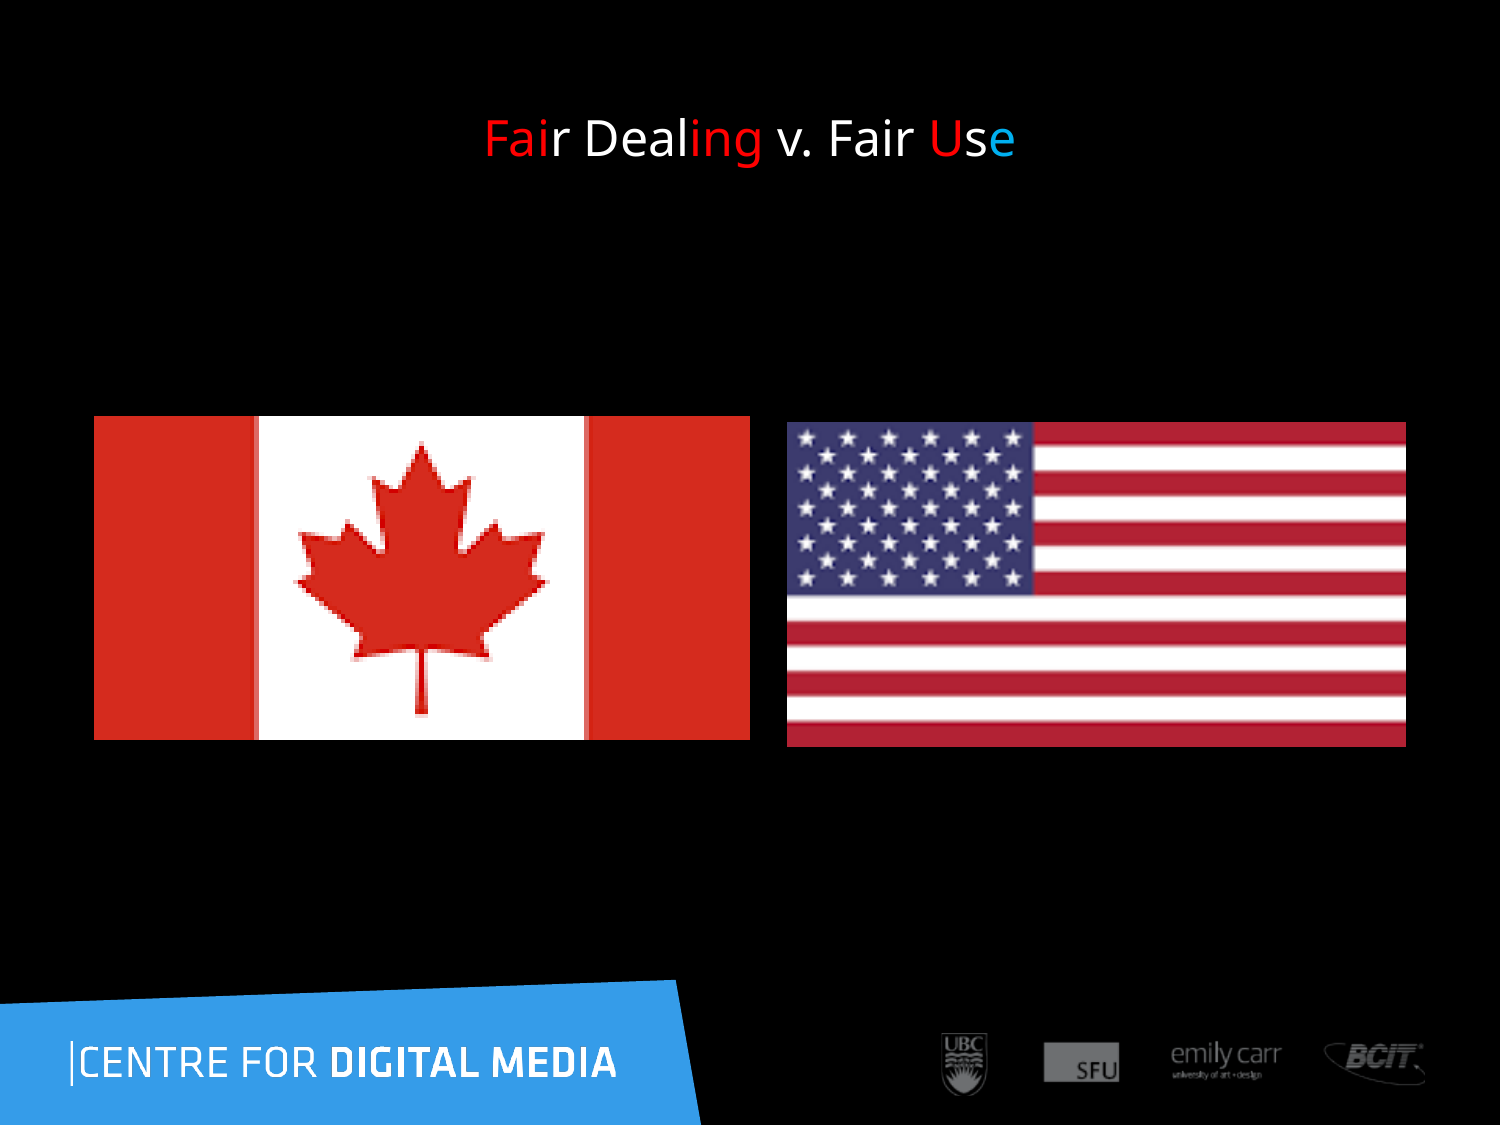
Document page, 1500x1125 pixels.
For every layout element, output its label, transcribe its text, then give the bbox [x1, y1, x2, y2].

title Fair Dealing v. Fair Use [75, 53, 1425, 221]
picture [787, 422, 1406, 747]
picture [94, 416, 751, 741]
